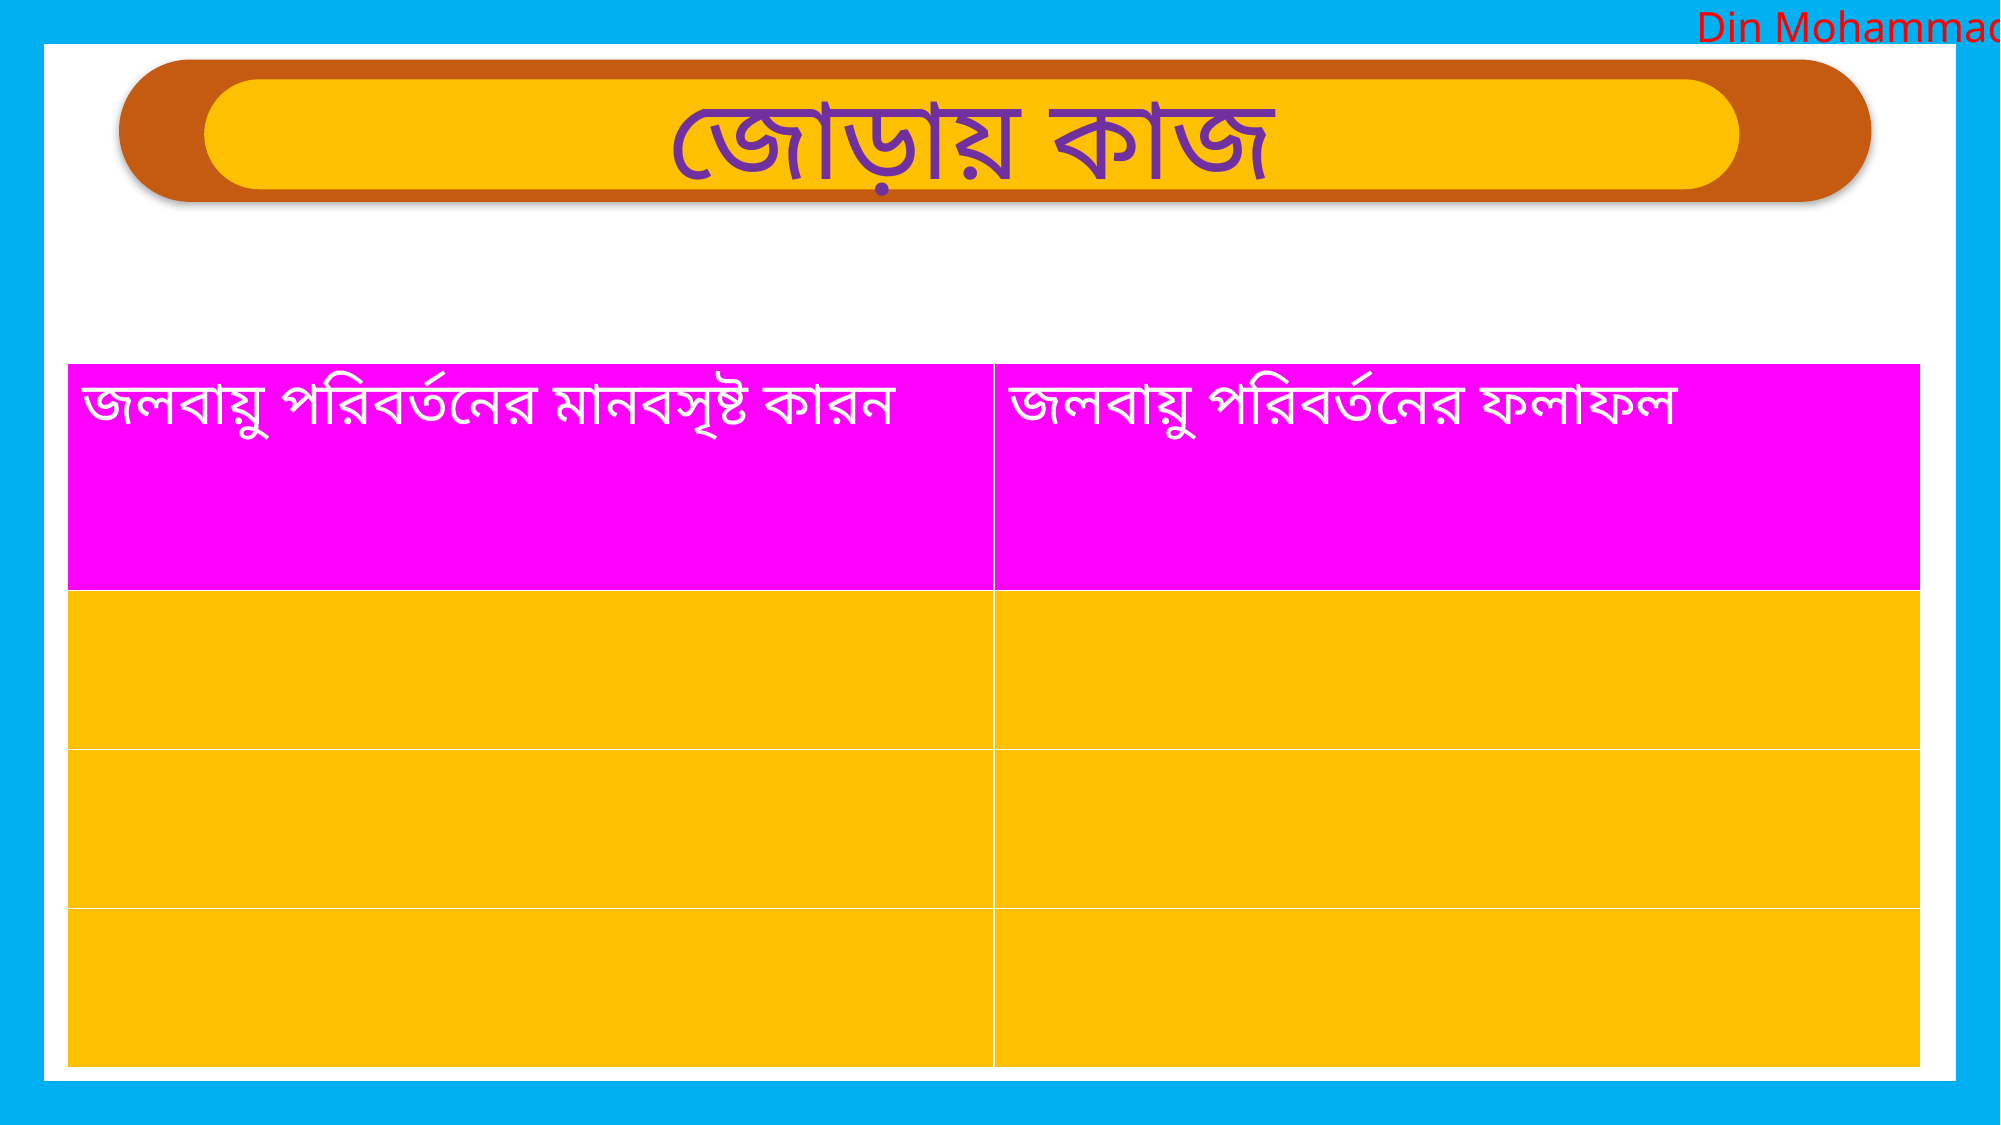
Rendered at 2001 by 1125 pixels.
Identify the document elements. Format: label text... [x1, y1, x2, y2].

table_cell [995, 750, 1920, 908]
text_box জোড়ায় কাজ [203, 78, 1741, 191]
text_box [117, 58, 1873, 203]
table_header জলবায়ু পরিবর্তনের মানবসৃষ্ট কারন [68, 364, 993, 590]
text_box Din Mohammad [1486, 0, 2000, 58]
table_header জলবায়ু পরিবর্তনের ফলাফল [995, 364, 1920, 590]
table_cell [68, 750, 993, 908]
table_cell [995, 591, 1920, 749]
text_box [0, 0, 2000, 1125]
table_cell [68, 591, 993, 749]
table_cell [995, 909, 1920, 1067]
table_cell [68, 909, 993, 1067]
